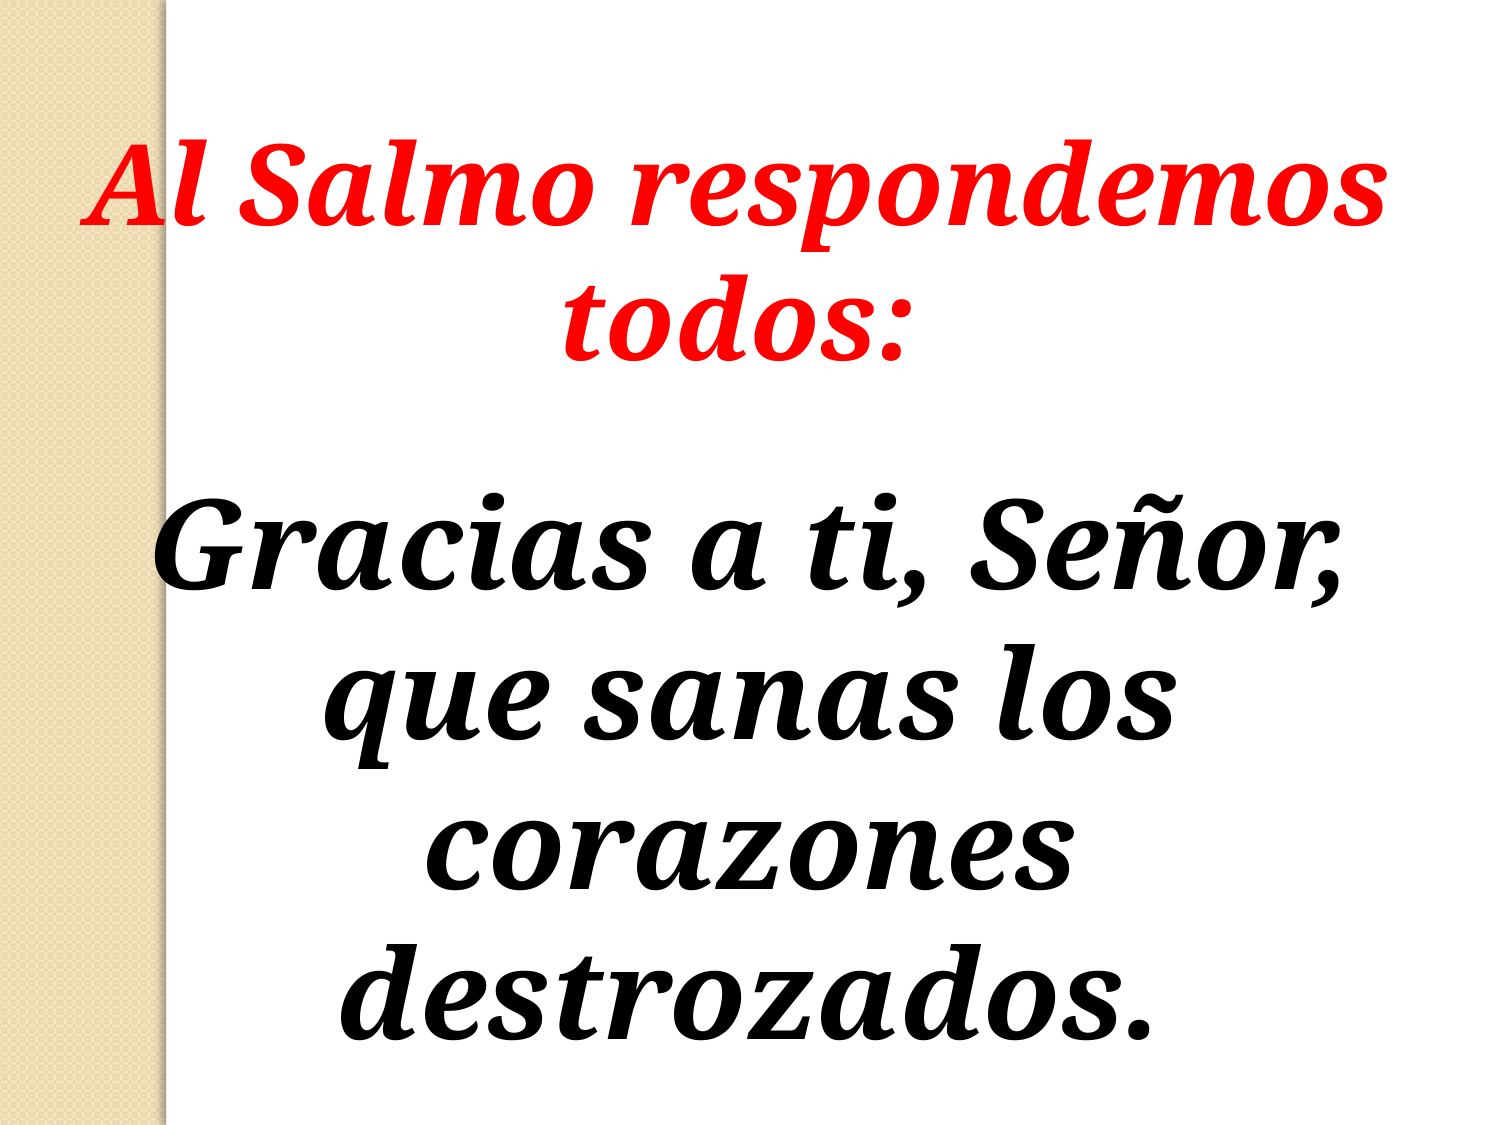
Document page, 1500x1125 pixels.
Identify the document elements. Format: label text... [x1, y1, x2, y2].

text_box Gracias a ti, Señor, que sanas los corazones destrozados. [46, 456, 1454, 1072]
text_box Al Salmo respondemos todos: [58, 105, 1418, 456]
